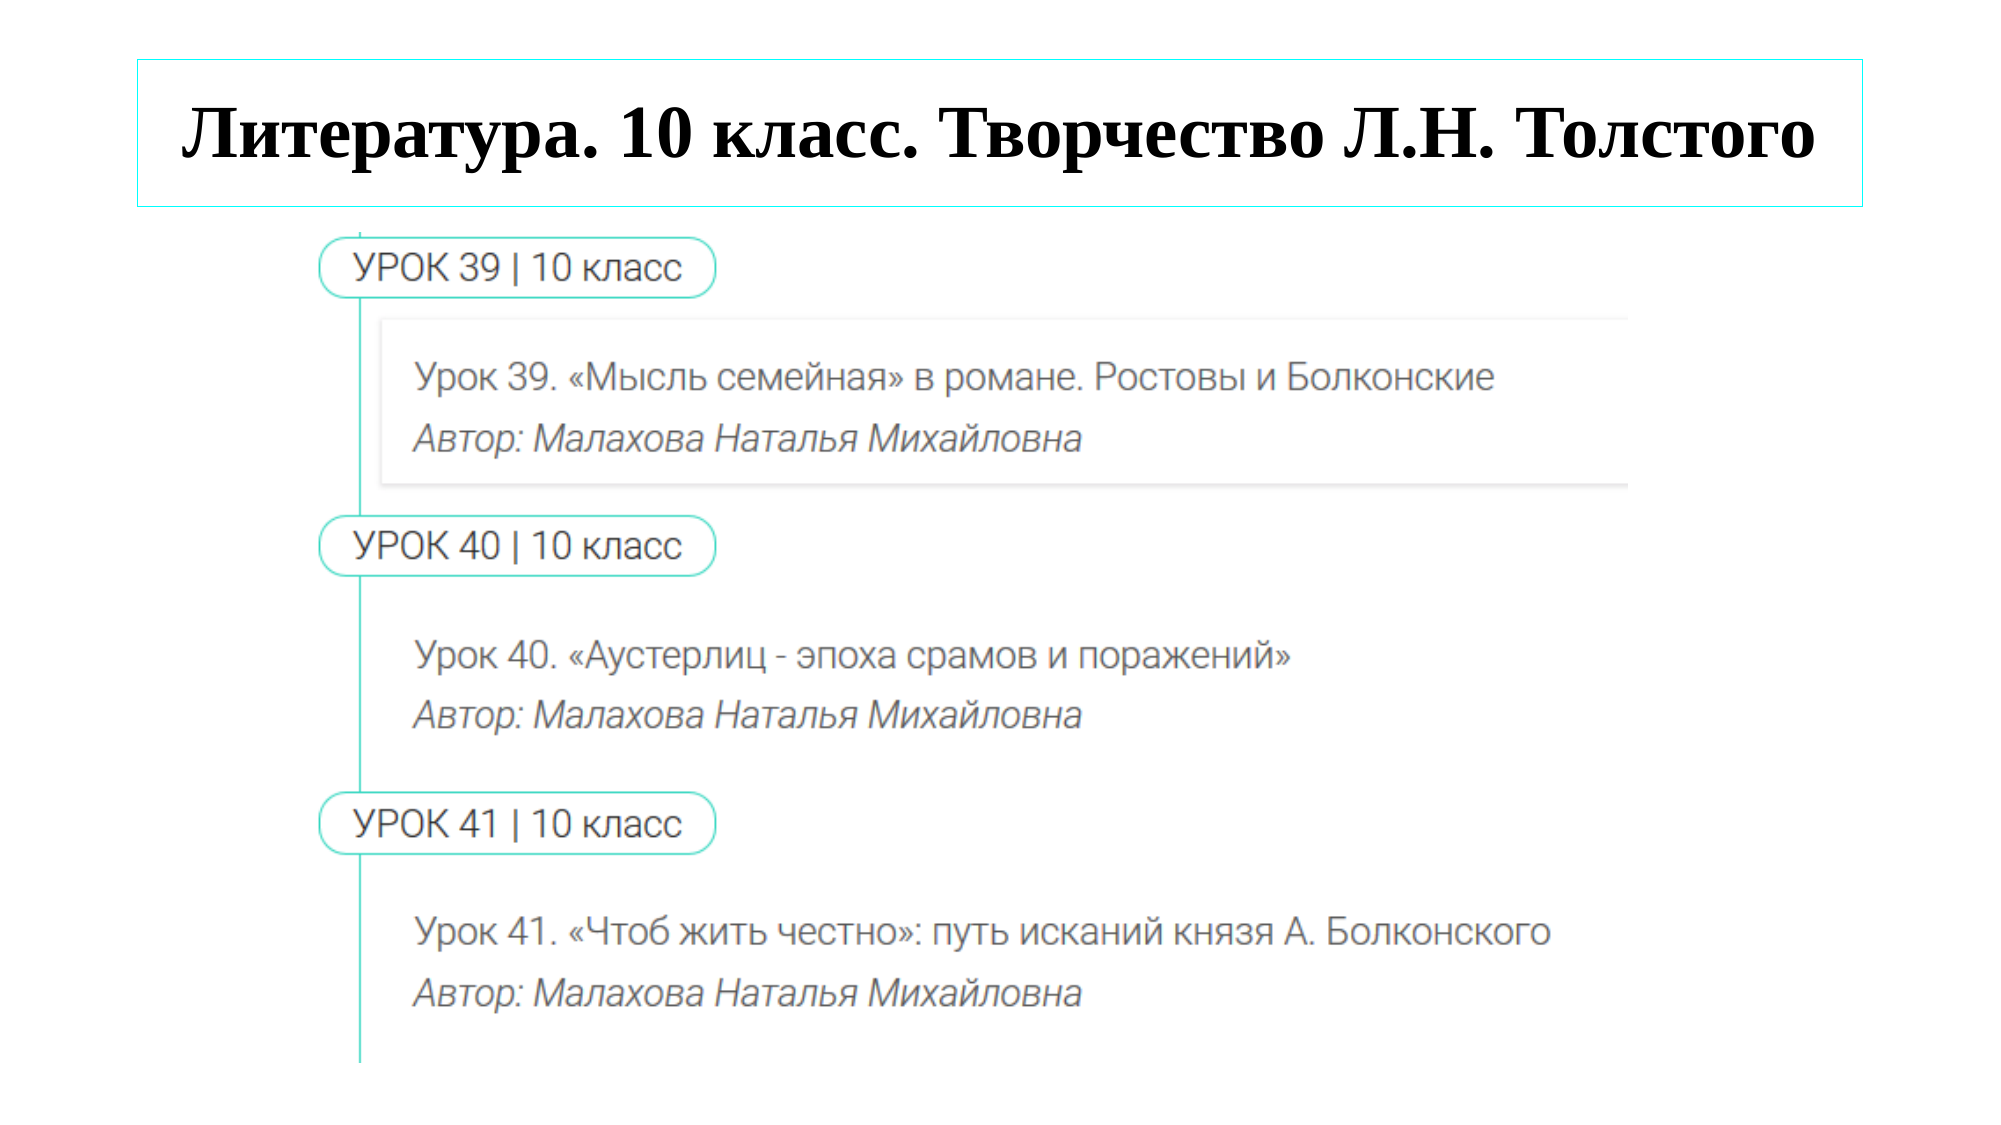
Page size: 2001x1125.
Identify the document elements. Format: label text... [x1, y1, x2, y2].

title Литература. 10 класс. Творчество Л.Н. Толстого [137, 59, 1863, 207]
picture [268, 232, 1628, 1063]
